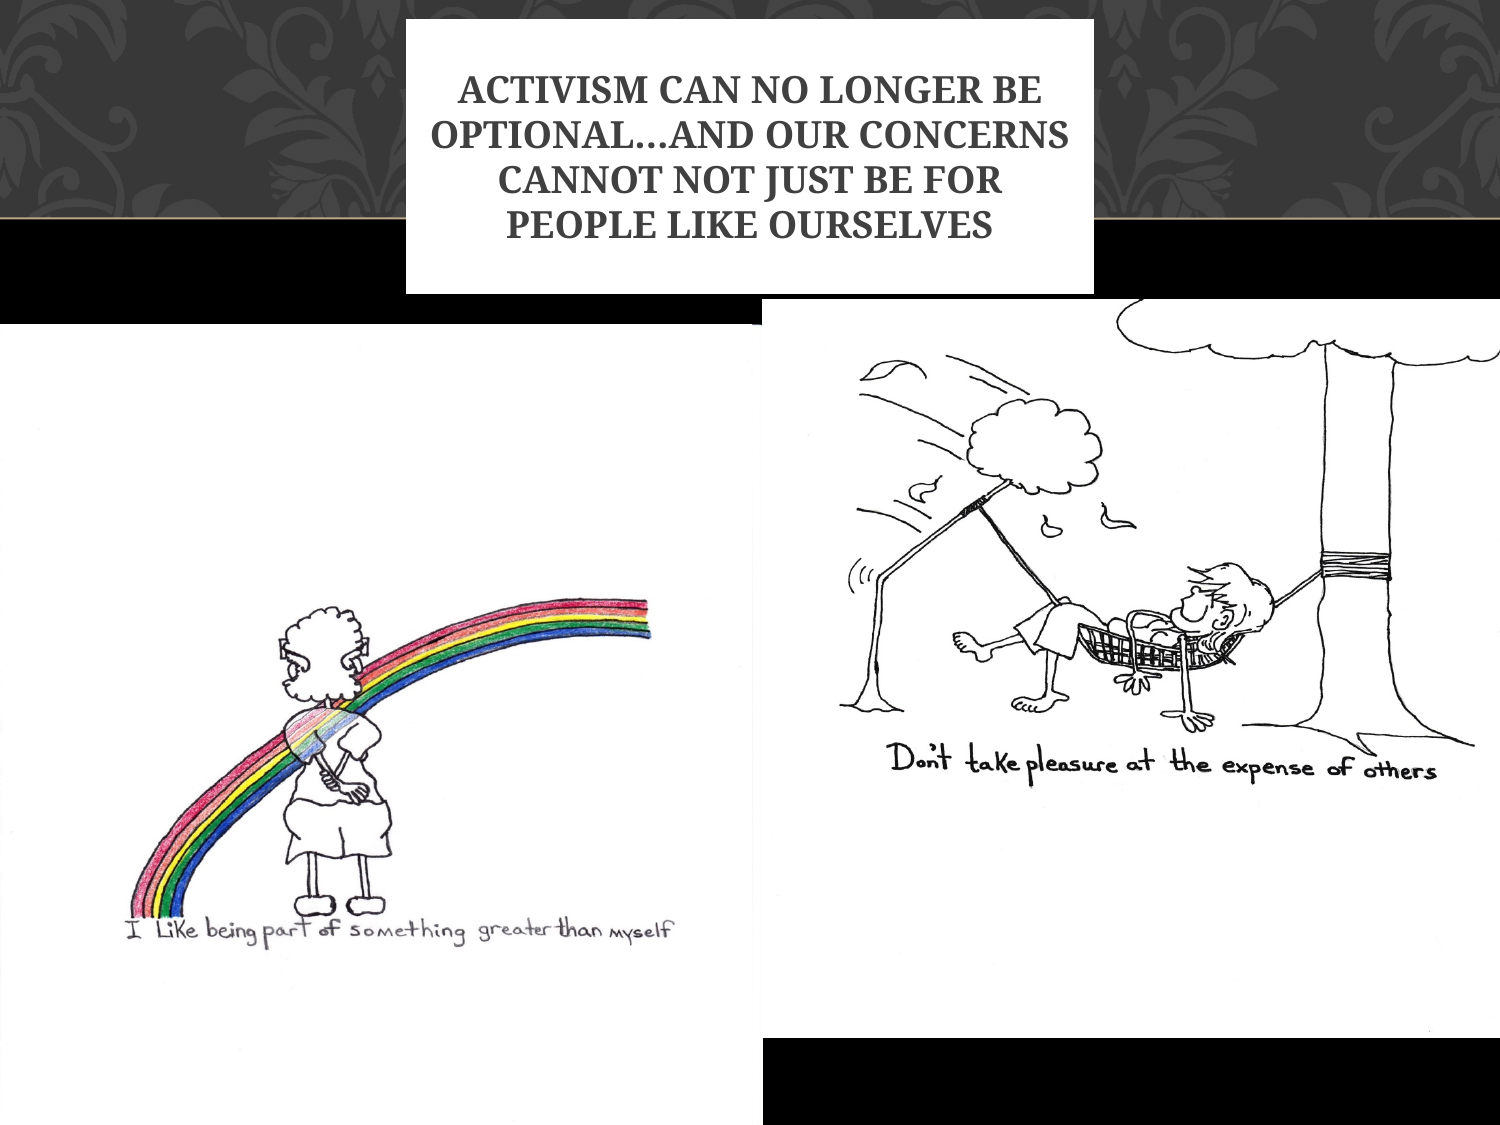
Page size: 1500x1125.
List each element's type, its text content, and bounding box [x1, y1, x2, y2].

picture [0, 299, 1500, 1125]
title Activism can no longer be optional…and our concerns cannot not just be for people like ourselves [406, 19, 1094, 294]
